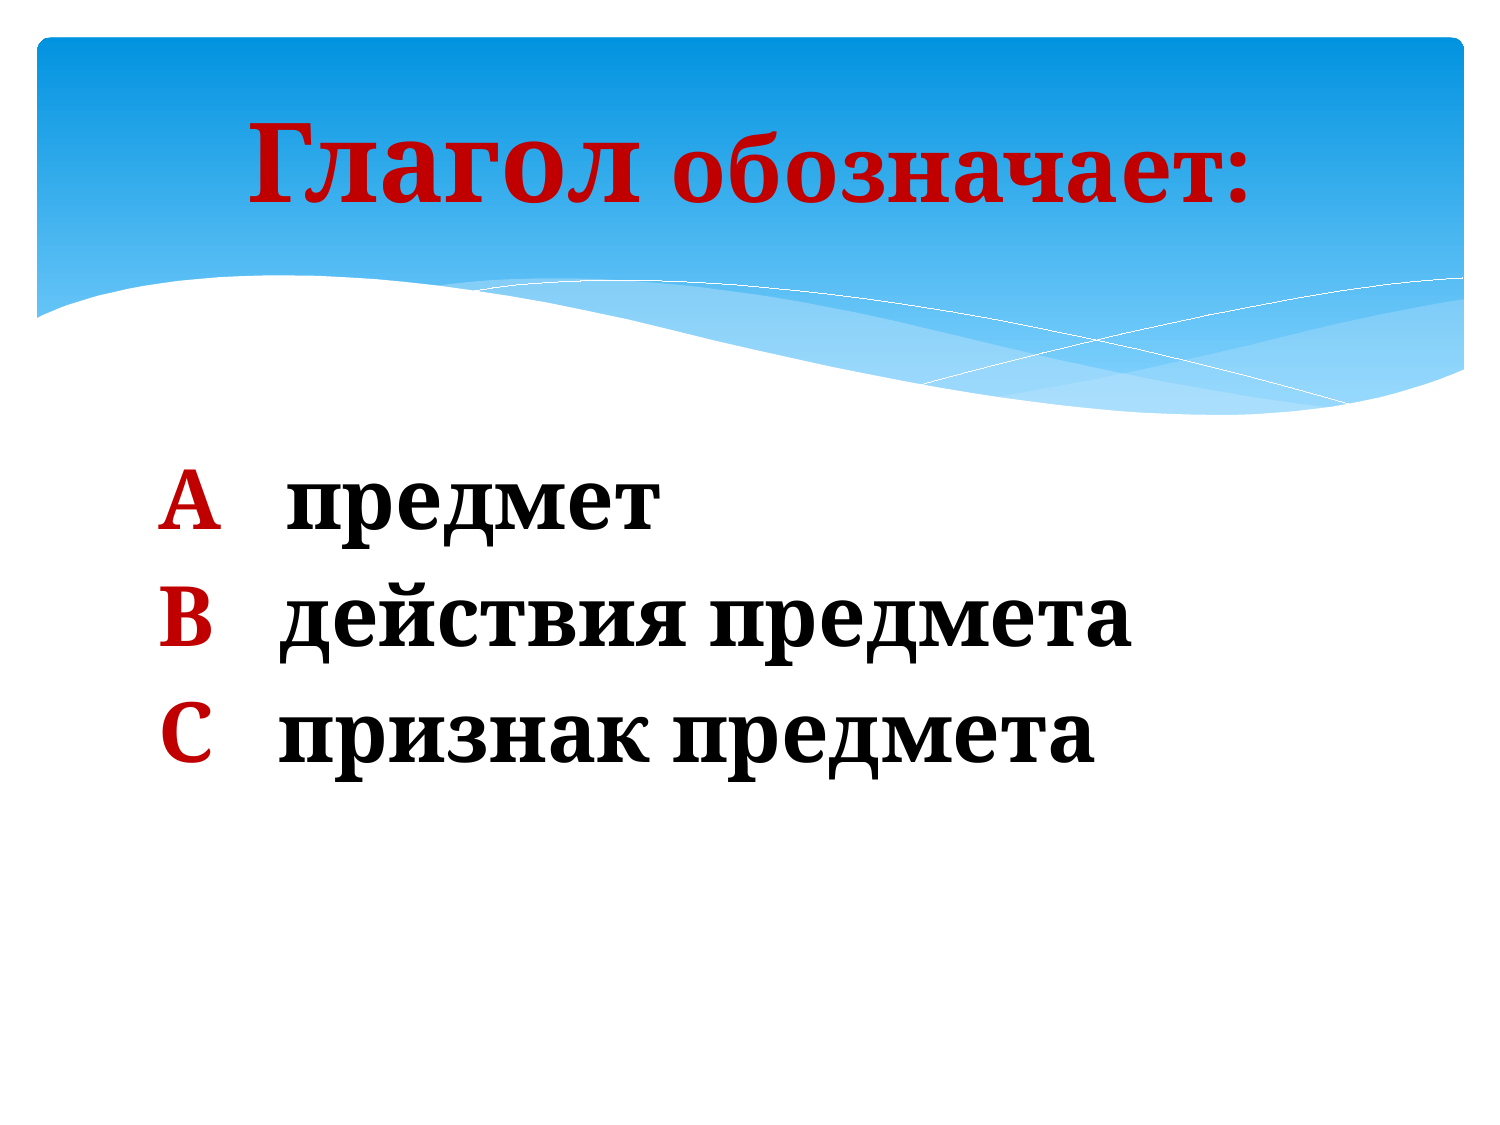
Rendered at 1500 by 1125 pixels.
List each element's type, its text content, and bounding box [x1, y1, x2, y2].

list А предмет В действия предмета С признак предмета [143, 438, 1359, 1005]
title Глагол обозначает: [75, 55, 1425, 261]
